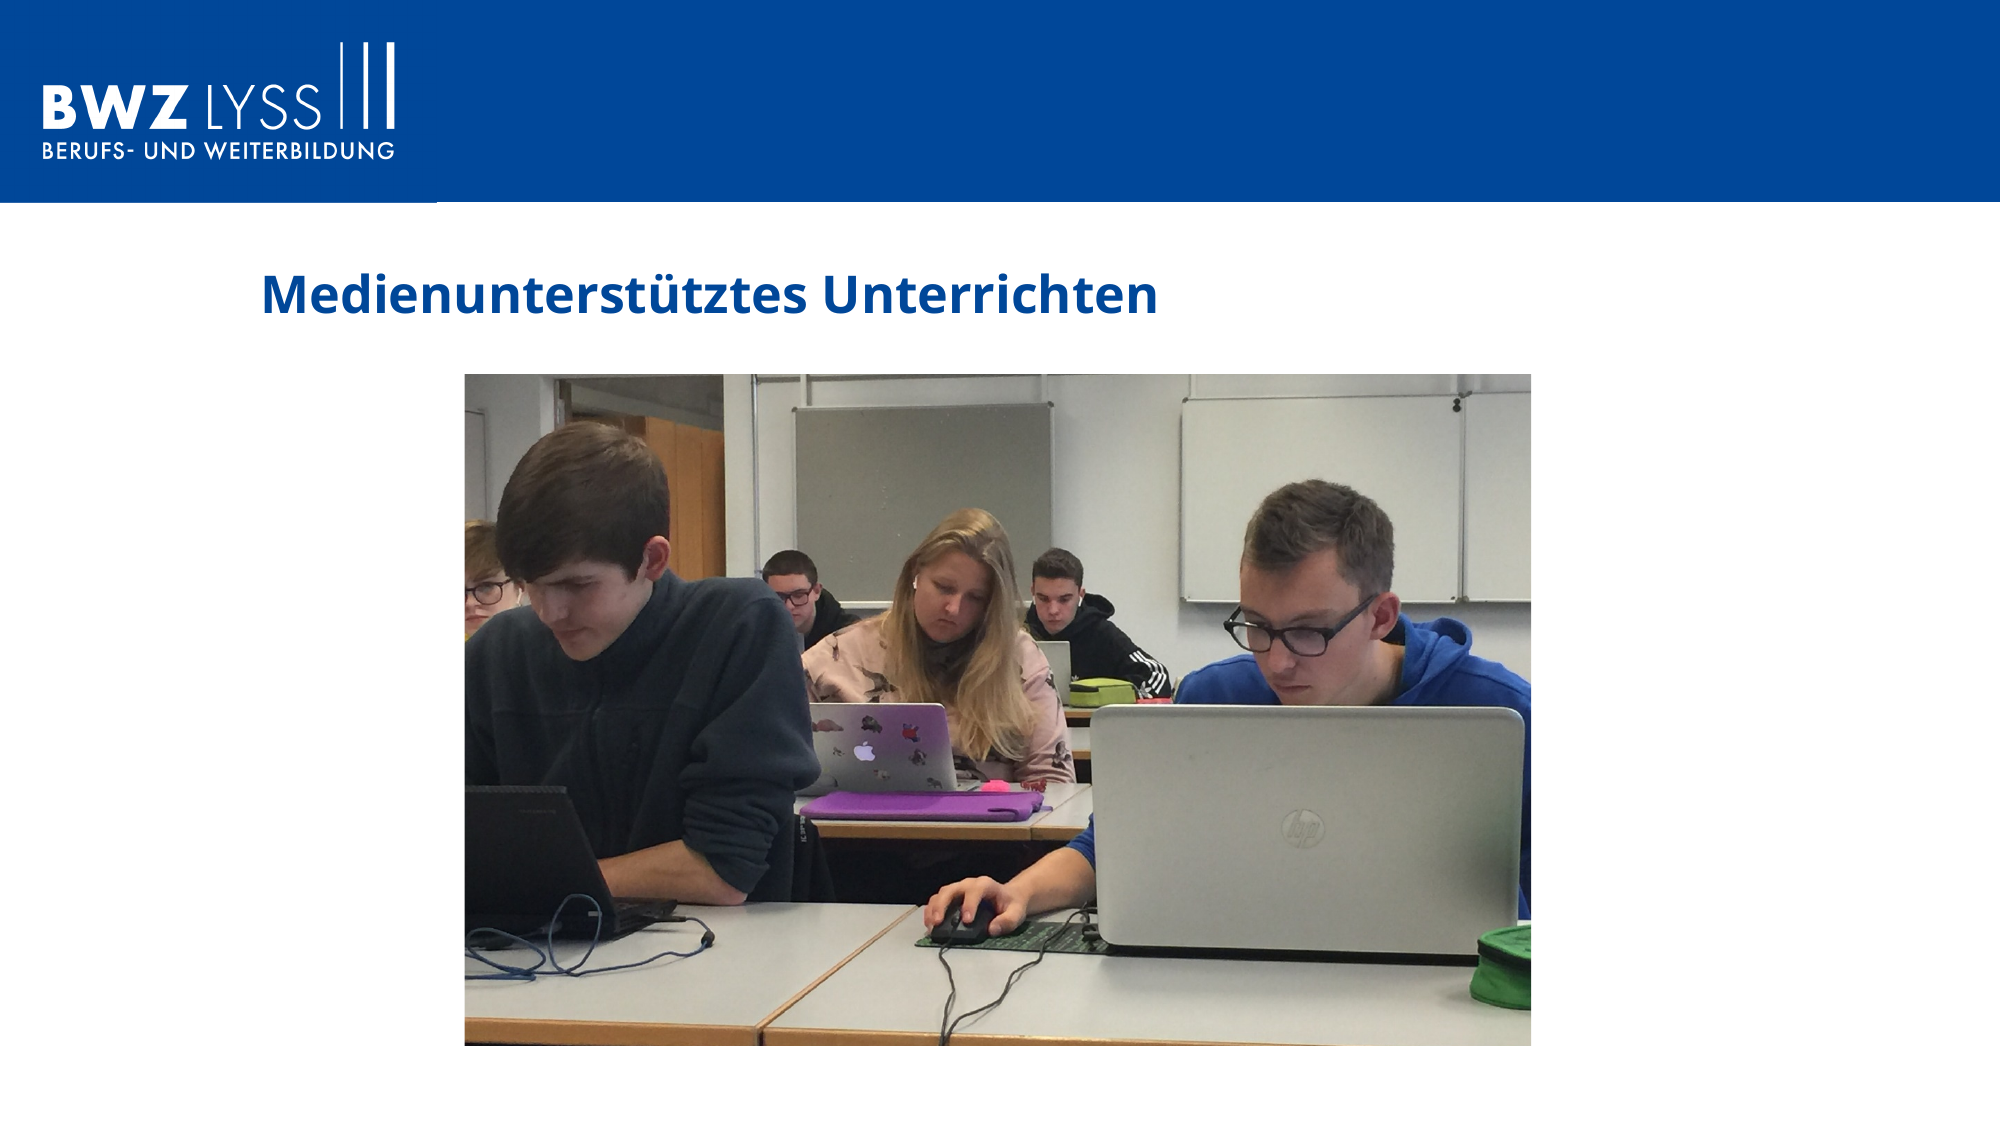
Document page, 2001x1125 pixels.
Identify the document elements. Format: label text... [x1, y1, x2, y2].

picture [0, 0, 437, 203]
text_box Medienunterstütztes Unterrichten [245, 261, 1802, 349]
picture [464, 374, 1531, 1046]
